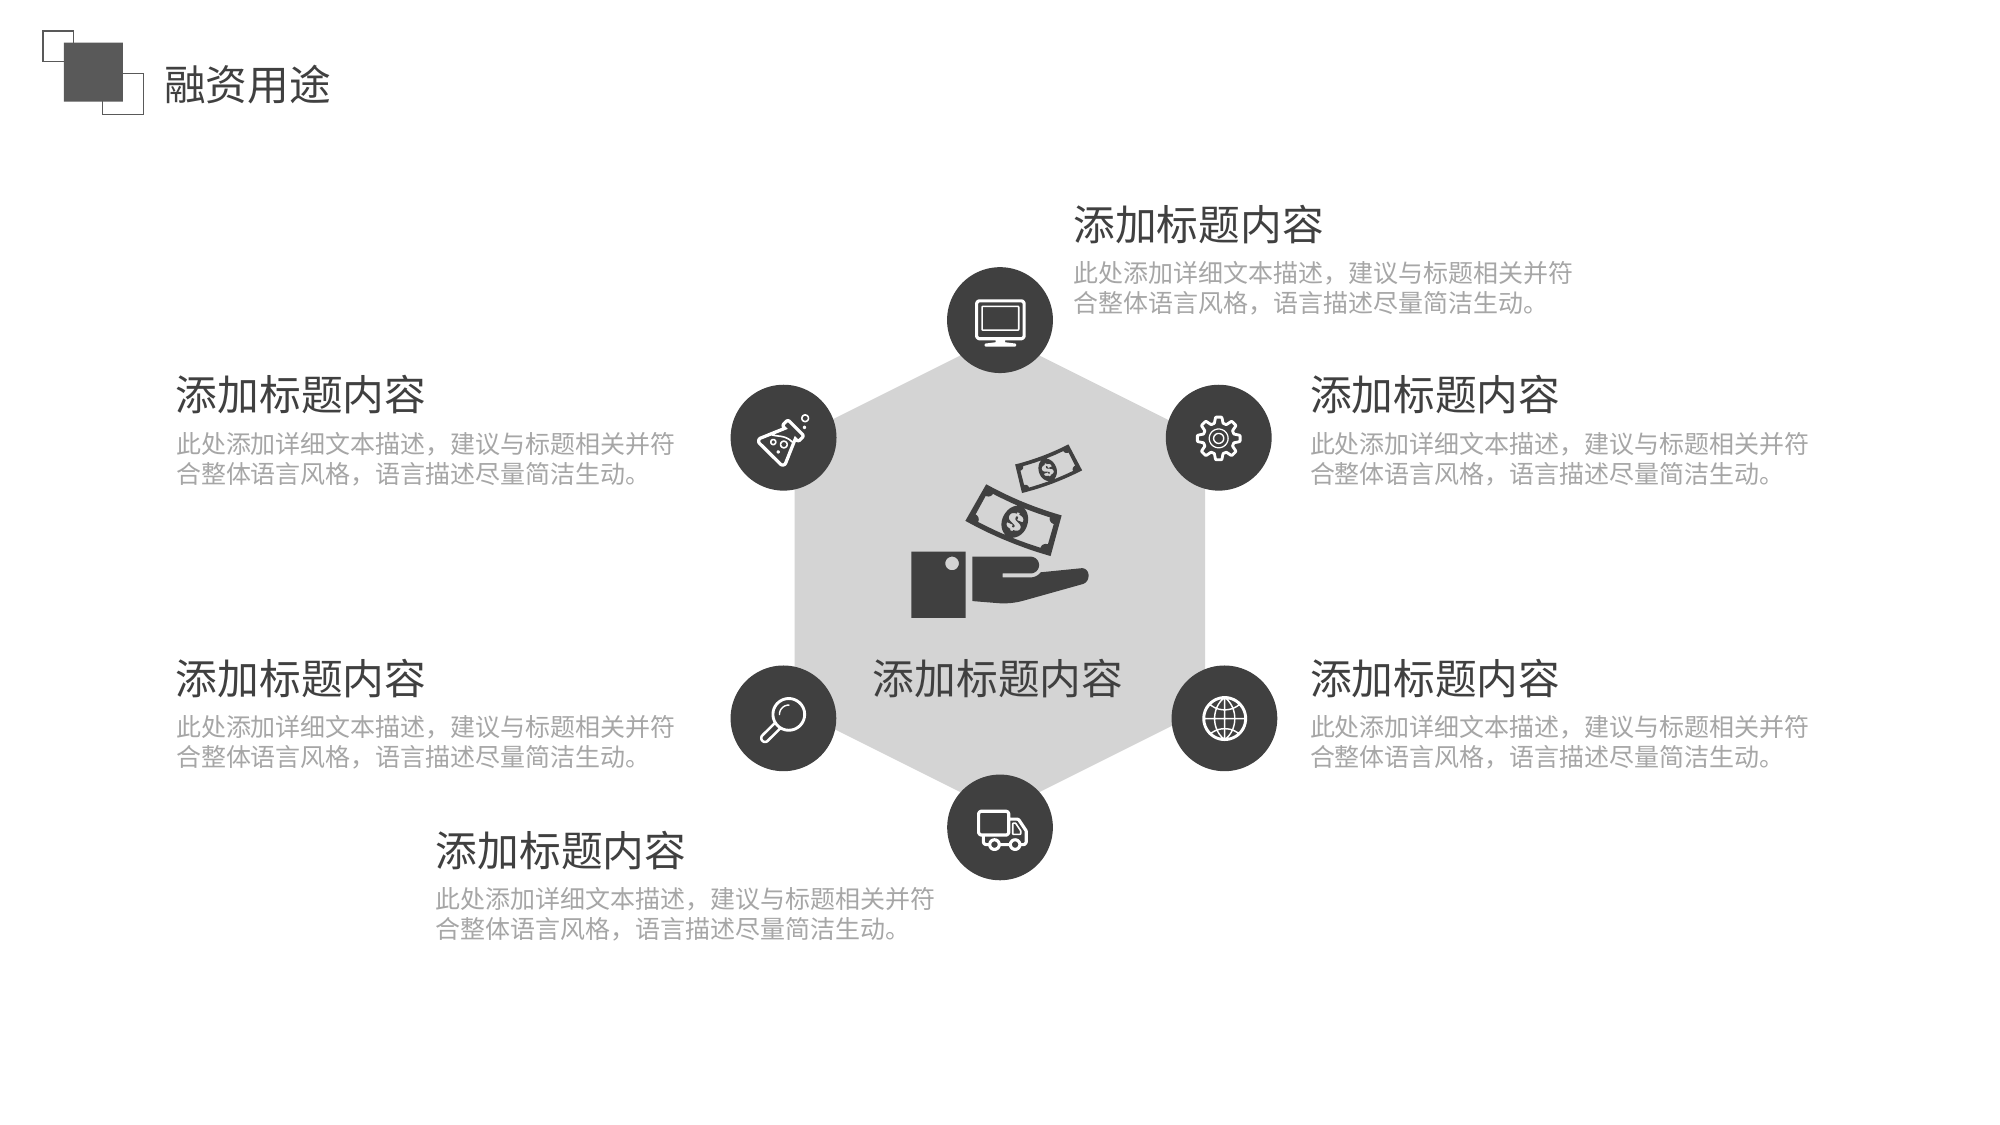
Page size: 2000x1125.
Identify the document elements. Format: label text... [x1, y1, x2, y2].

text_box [946, 266, 1054, 374]
text_box 添加标题内容 [858, 645, 1213, 710]
text_box [911, 551, 966, 618]
text_box [41, 29, 76, 63]
text_box [100, 71, 146, 117]
text_box 融资用途 [149, 51, 445, 114]
text_box [965, 484, 1062, 557]
text_box [972, 556, 1089, 604]
text_box [792, 361, 1208, 786]
text_box [1015, 444, 1083, 494]
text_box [946, 774, 1054, 881]
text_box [1165, 384, 1272, 491]
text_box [1294, 644, 1827, 781]
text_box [1294, 361, 1827, 497]
text_box [62, 41, 125, 104]
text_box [420, 817, 953, 953]
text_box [1058, 191, 1591, 327]
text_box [160, 361, 693, 497]
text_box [730, 384, 837, 491]
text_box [160, 644, 693, 781]
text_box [730, 665, 837, 772]
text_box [1171, 665, 1278, 772]
